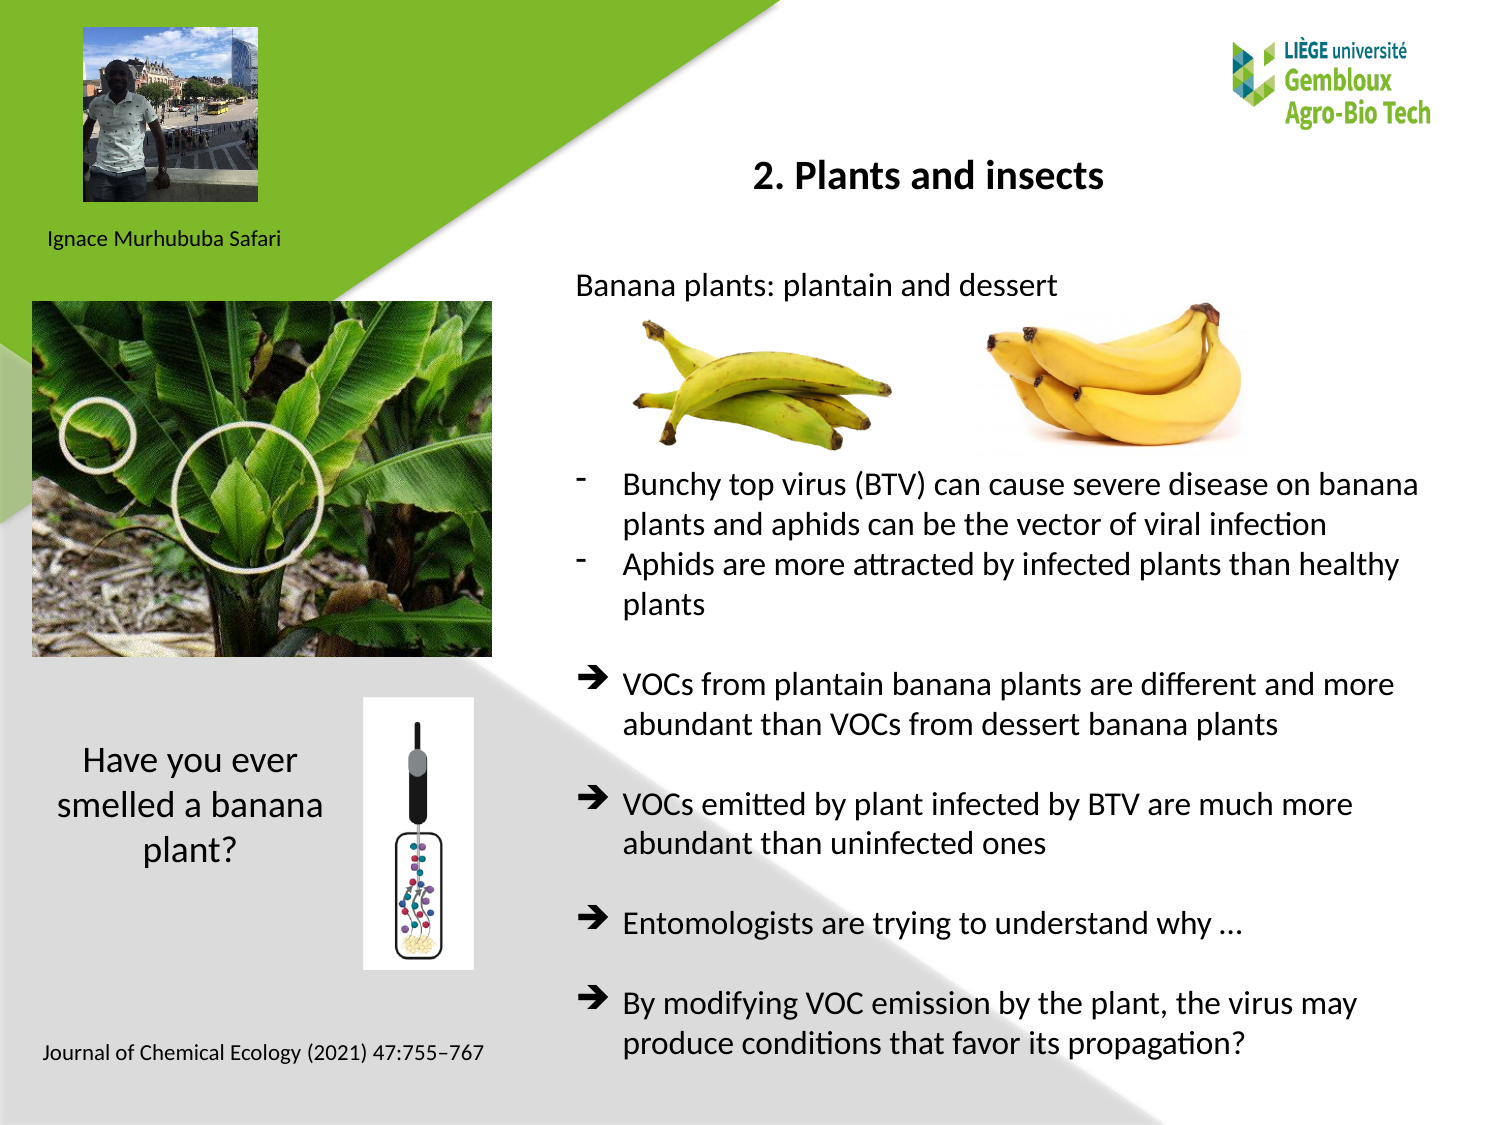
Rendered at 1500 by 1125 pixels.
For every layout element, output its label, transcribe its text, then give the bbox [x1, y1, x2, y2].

picture [363, 697, 474, 971]
text_box Have you ever smelled a banana plant? [32, 727, 349, 878]
picture [631, 302, 893, 468]
text_box Ignace Murhububa Safari [32, 216, 363, 301]
picture [32, 301, 492, 657]
text_box 2. Plants and insects [738, 140, 1500, 206]
picture [83, 27, 258, 203]
text_box Banana plants: plantain and dessert Bunchy top virus (BTV) can cause severe disease on banana plants and aphids can be the vector of viral infection Aphids are more attracted by infected plants than healthy plants VOCs from plantain banana plants are different and more abundant than VOCs from dessert banana plants VOCs emitted by plant infected by BTV are much more abundant than uninfected ones Entomologists are trying to understand why … By modifying VOC emission by the plant, the virus may produce conditions that favor its propagation? [560, 255, 1471, 1125]
picture [1214, 17, 1448, 140]
picture [976, 296, 1249, 460]
text_box Journal of Chemical Ecology (2021) 47:755–767 [27, 1030, 938, 1073]
